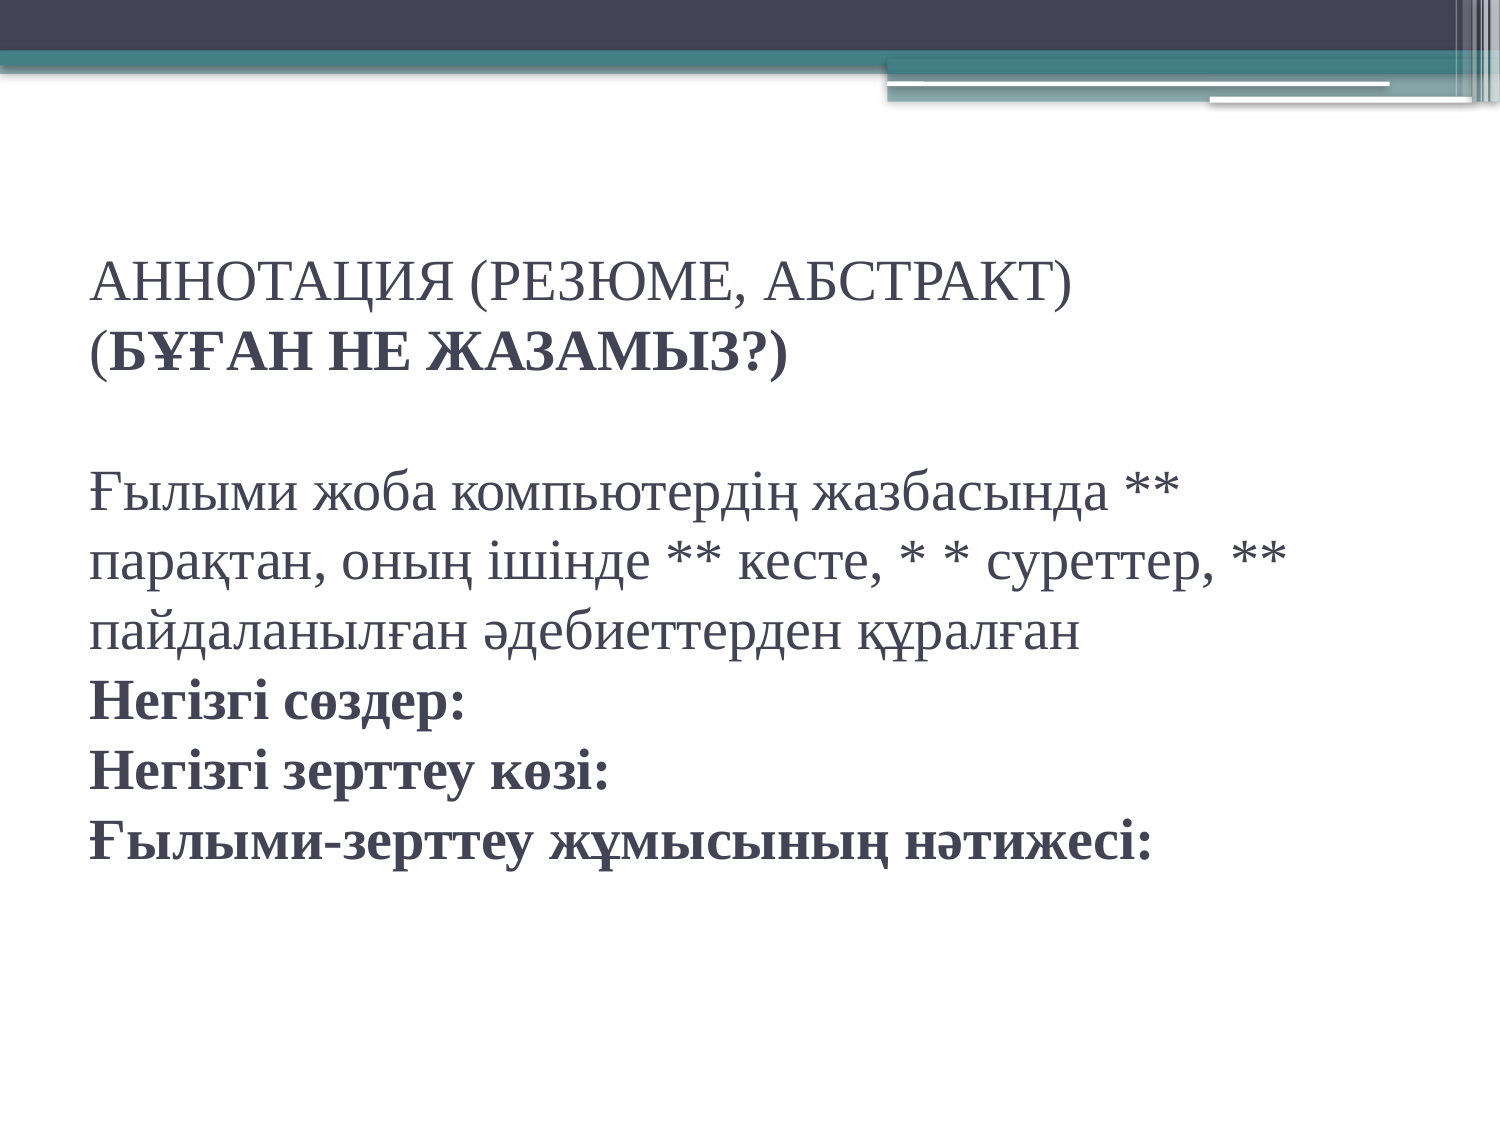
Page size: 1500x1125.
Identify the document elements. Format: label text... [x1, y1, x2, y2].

title АННОТАЦИЯ (РЕЗЮМЕ, АБСТРАКТ) (БҰҒАН НЕ ЖАЗАМЫЗ?) Ғылыми жоба компьютердің жазбасында ** парақтан, оның ішінде ** кесте, * * суреттер, ** пайдаланылған әдебиеттерден құралған Негізгі сөздер: Негізгі зерттеу көзі: Ғылыми-зерттеу жұмысының нәтижесі: [75, 70, 1425, 1043]
